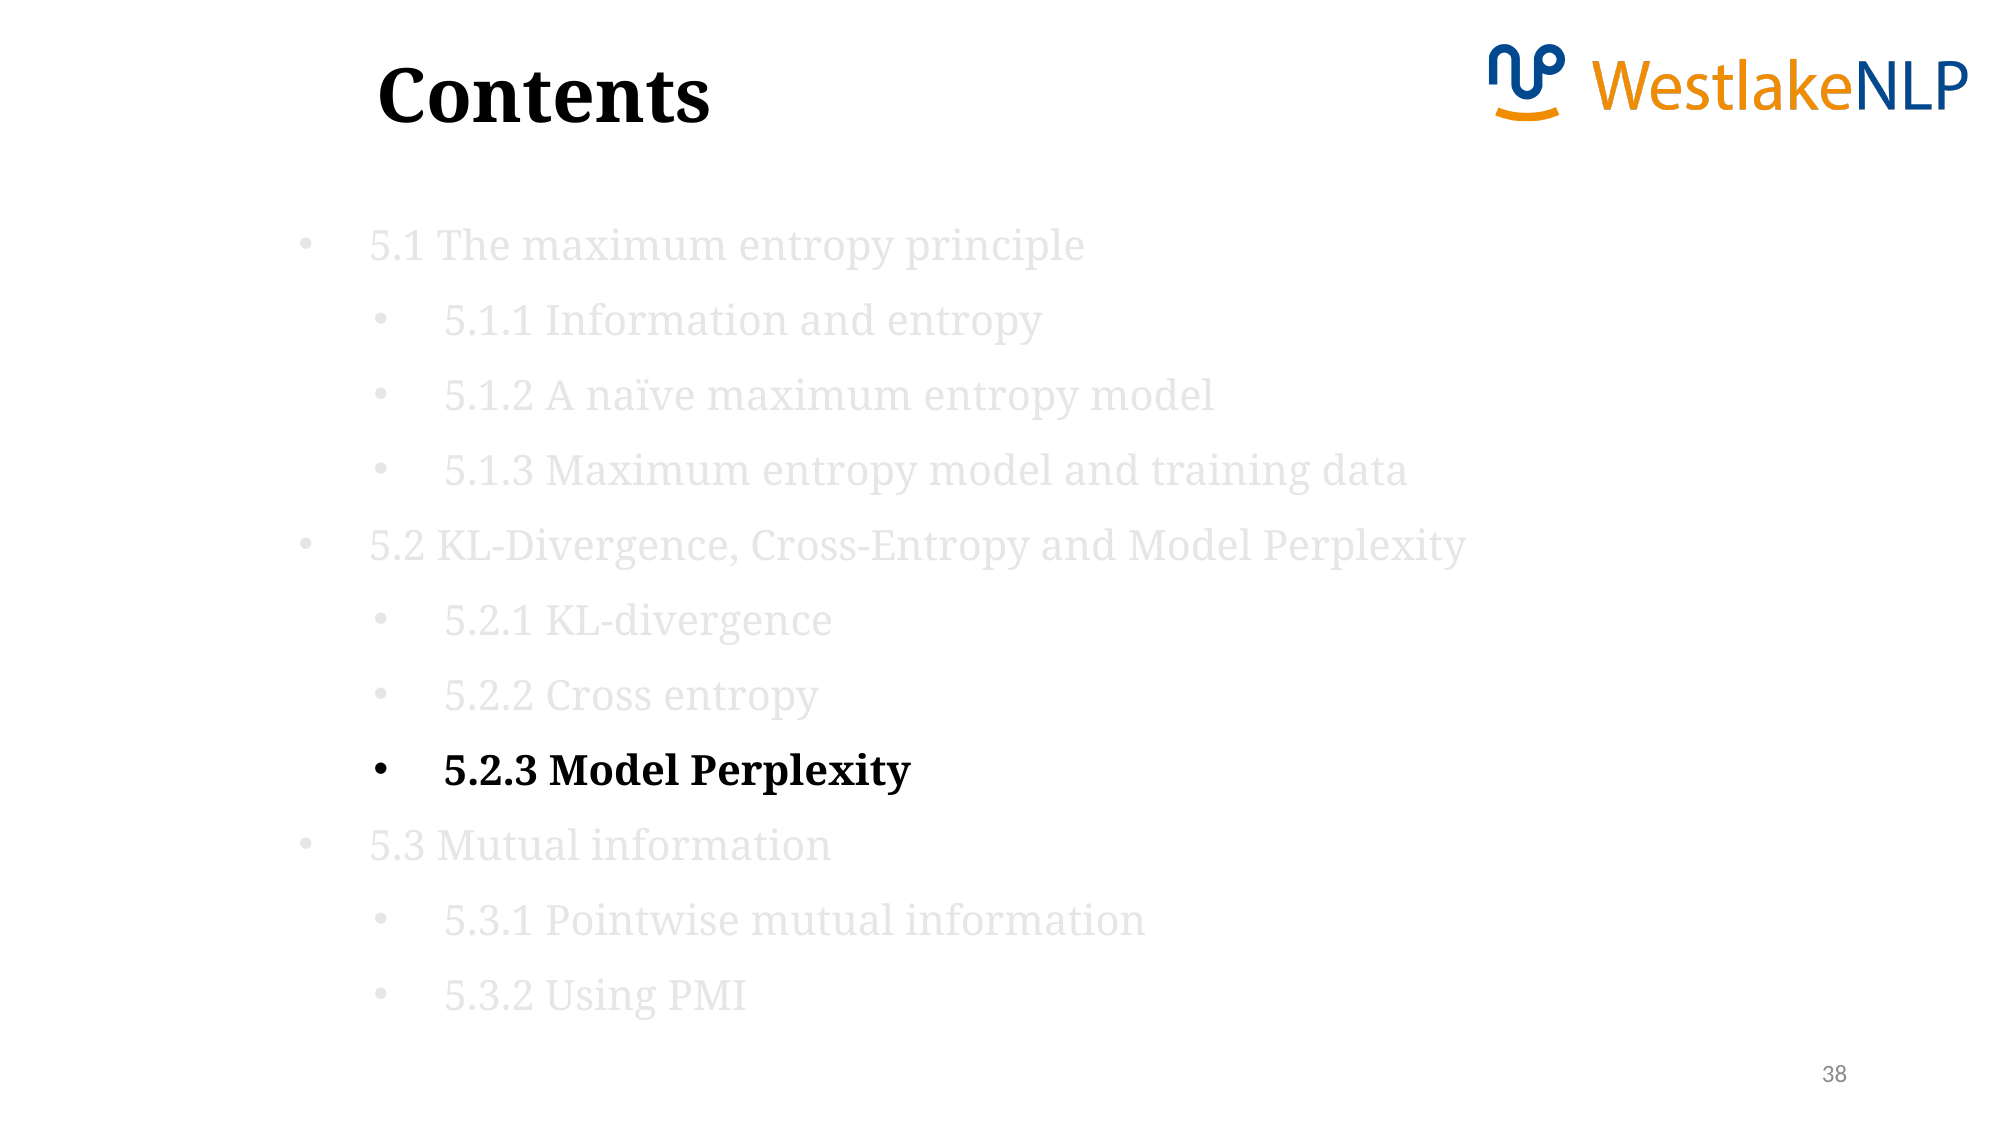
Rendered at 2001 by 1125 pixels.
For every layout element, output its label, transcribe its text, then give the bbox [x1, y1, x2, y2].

picture [1459, 0, 2000, 170]
text_box Contents [361, 40, 862, 146]
text_box 5.1 The maximum entropy principle 5.1.1 Information and entropy 5.1.2 A naïve maximum entropy model 5.1.3 Maximum entropy model and training data 5.2 KL-Divergence, Cross-Entropy and Model Perplexity 5.2.1 KL-divergence 5.2.2 Cross entropy 5.2.3 Model Perplexity 5.3 Mutual information 5.3.1 Pointwise mutual information 5.3.2 Using PMI [283, 185, 1482, 1026]
slide_number 38 [1412, 1042, 1863, 1103]
